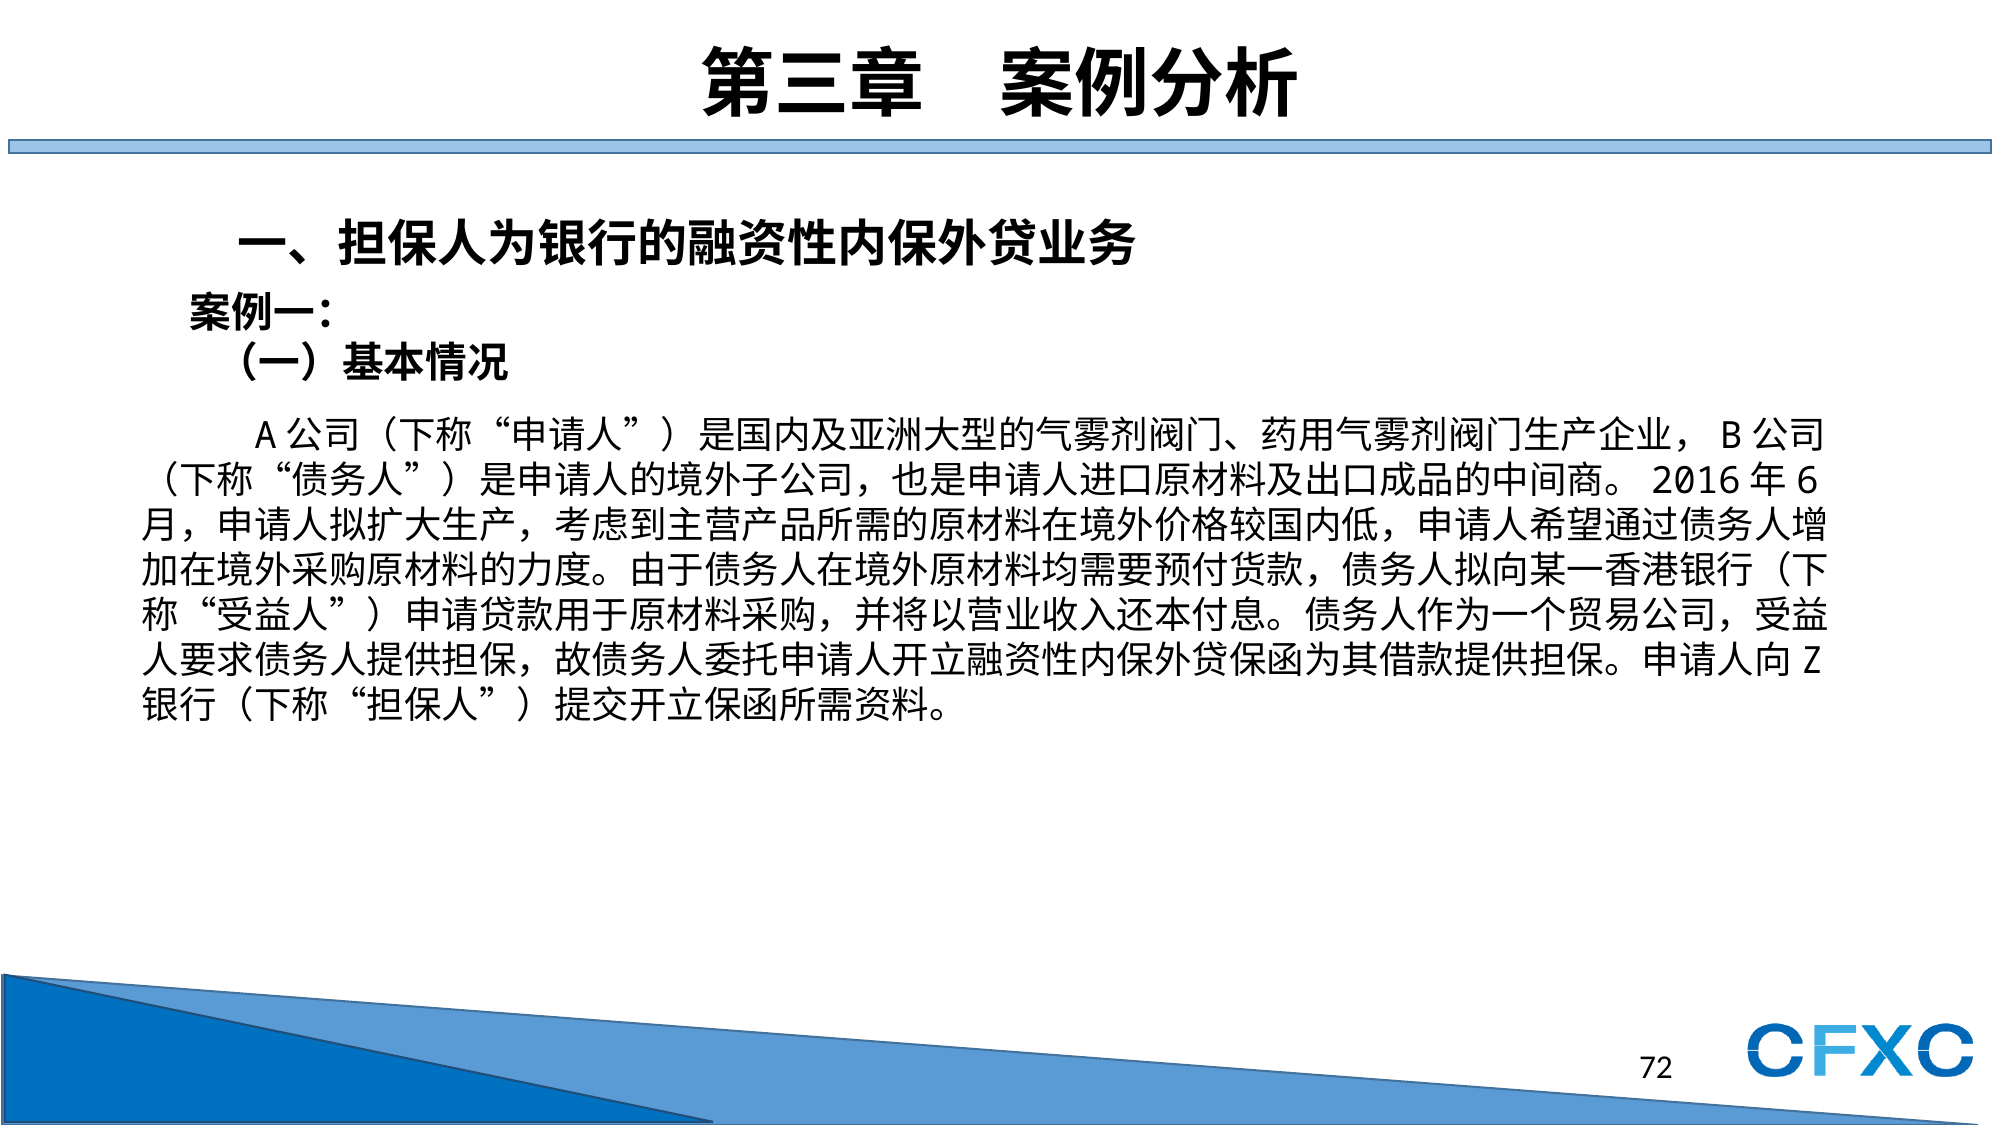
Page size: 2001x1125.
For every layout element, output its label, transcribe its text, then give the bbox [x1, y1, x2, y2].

text_box 一、担保人为银行的融资性内保外贷业务 [222, 203, 1742, 278]
text_box 案例一： （一）基本情况 A公司（下称“申请人”）是国内及亚洲大型的气雾剂阀门、药用气雾剂阀门生产企业，B公司（下称“债务人”）是申请人的境外子公司，也是申请人进口原材料及出口成品的中间商。2016年6月，申请人拟扩大生产，考虑到主营产品所需的原材料在境外价格较国内低，申请人希望通过债务人增加在境外采购原材料的力度。由于债务人在境外原材料均需要预付货款，债务人拟向某一香港银行（下称“受益人”）申请贷款用于原材料采购，并将以营业收入还本付息。债务人作为一个贸易公司，受益人要求债务人提供担保，故债务人委托申请人开立融资性内保外贷保函为其借款提供担保。申请人向Z银行（下称“担保人”）提交开立保函所需资料。 [89, 278, 1877, 809]
slide_number 72 [1237, 1035, 1688, 1096]
text_box [1, 974, 1978, 1125]
picture [1741, 1020, 1978, 1080]
text_box [8, 139, 1992, 154]
text_box 第三章 案例分析 [380, 41, 1620, 118]
text_box [3, 973, 714, 1123]
